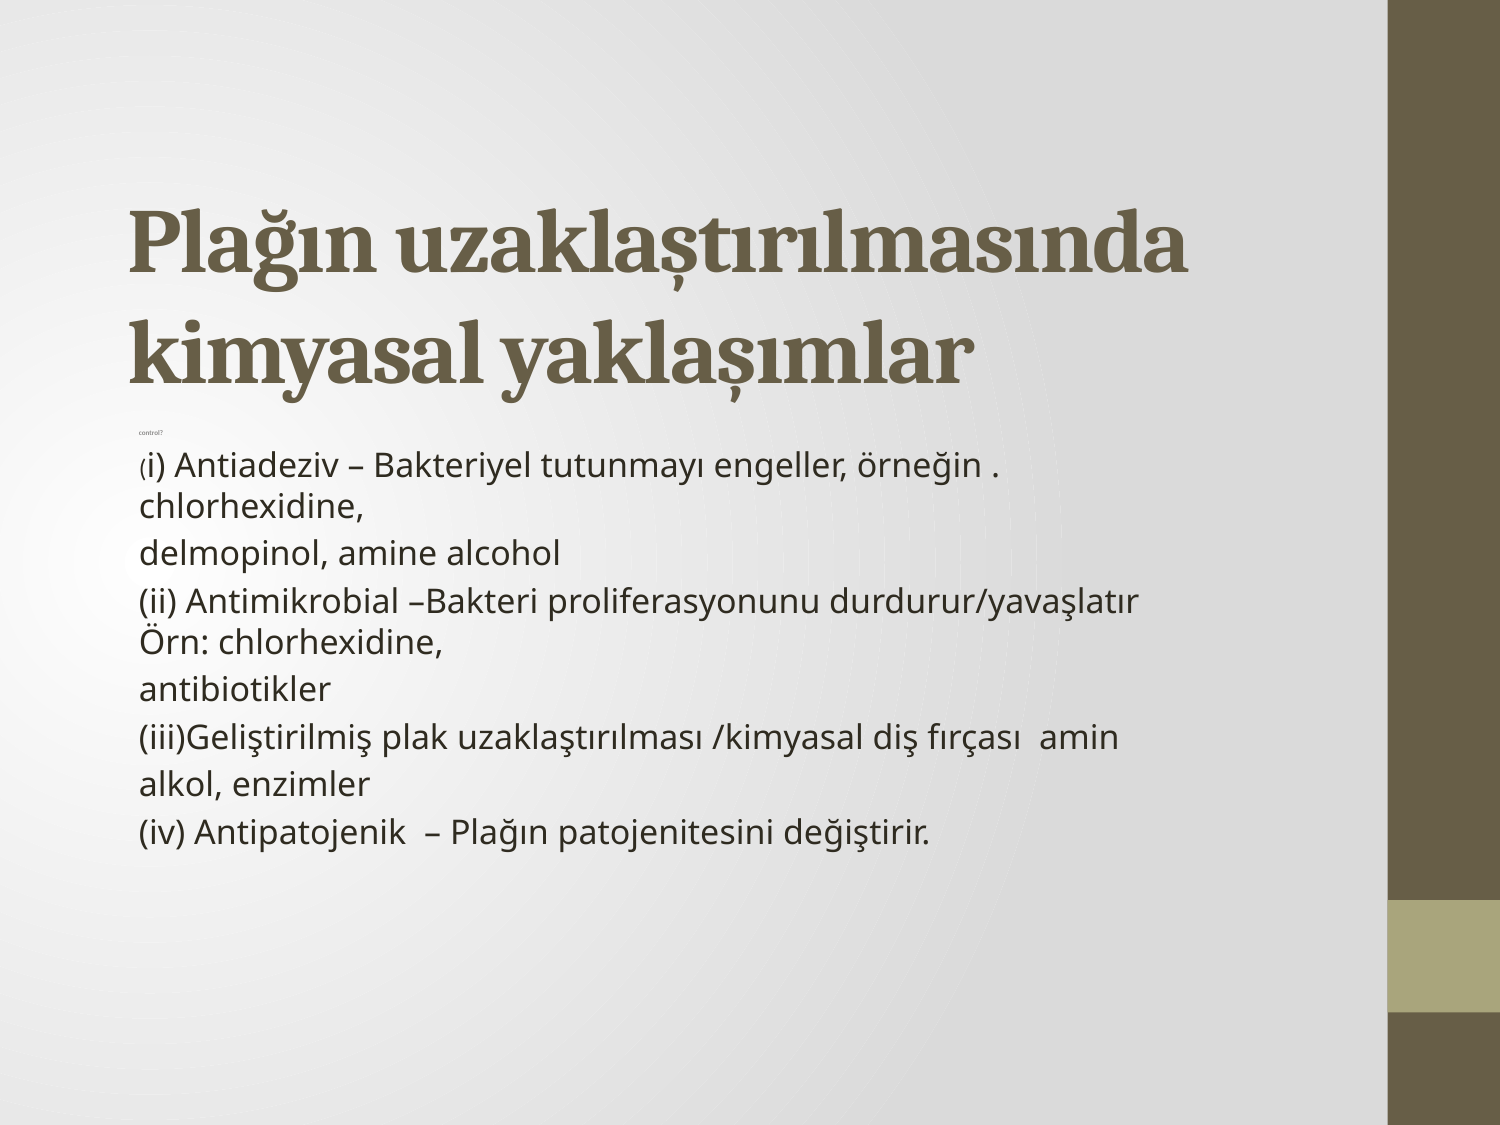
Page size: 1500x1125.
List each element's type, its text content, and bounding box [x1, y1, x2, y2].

subtitle control? (i) Antiadeziv – Bakteriyel tutunmayı engeller, örneğin . chlorhexidine, delmopinol, amine alcohol (ii) Antimikrobial –Bakteri proliferasyonunu durdurur/yavaşlatır Örn: chlorhexidine, antibiotikler (iii)Geliştirilmiş plak uzaklaştırılması /kimyasal diş fırçası amin alkol, enzimler (iv) Antipatojenik – Plağın patojenitesini değiştirir. [123, 420, 1184, 878]
title Plağın uzaklaştırılmasında kimyasal yaklaşımlar [112, 101, 1350, 409]
